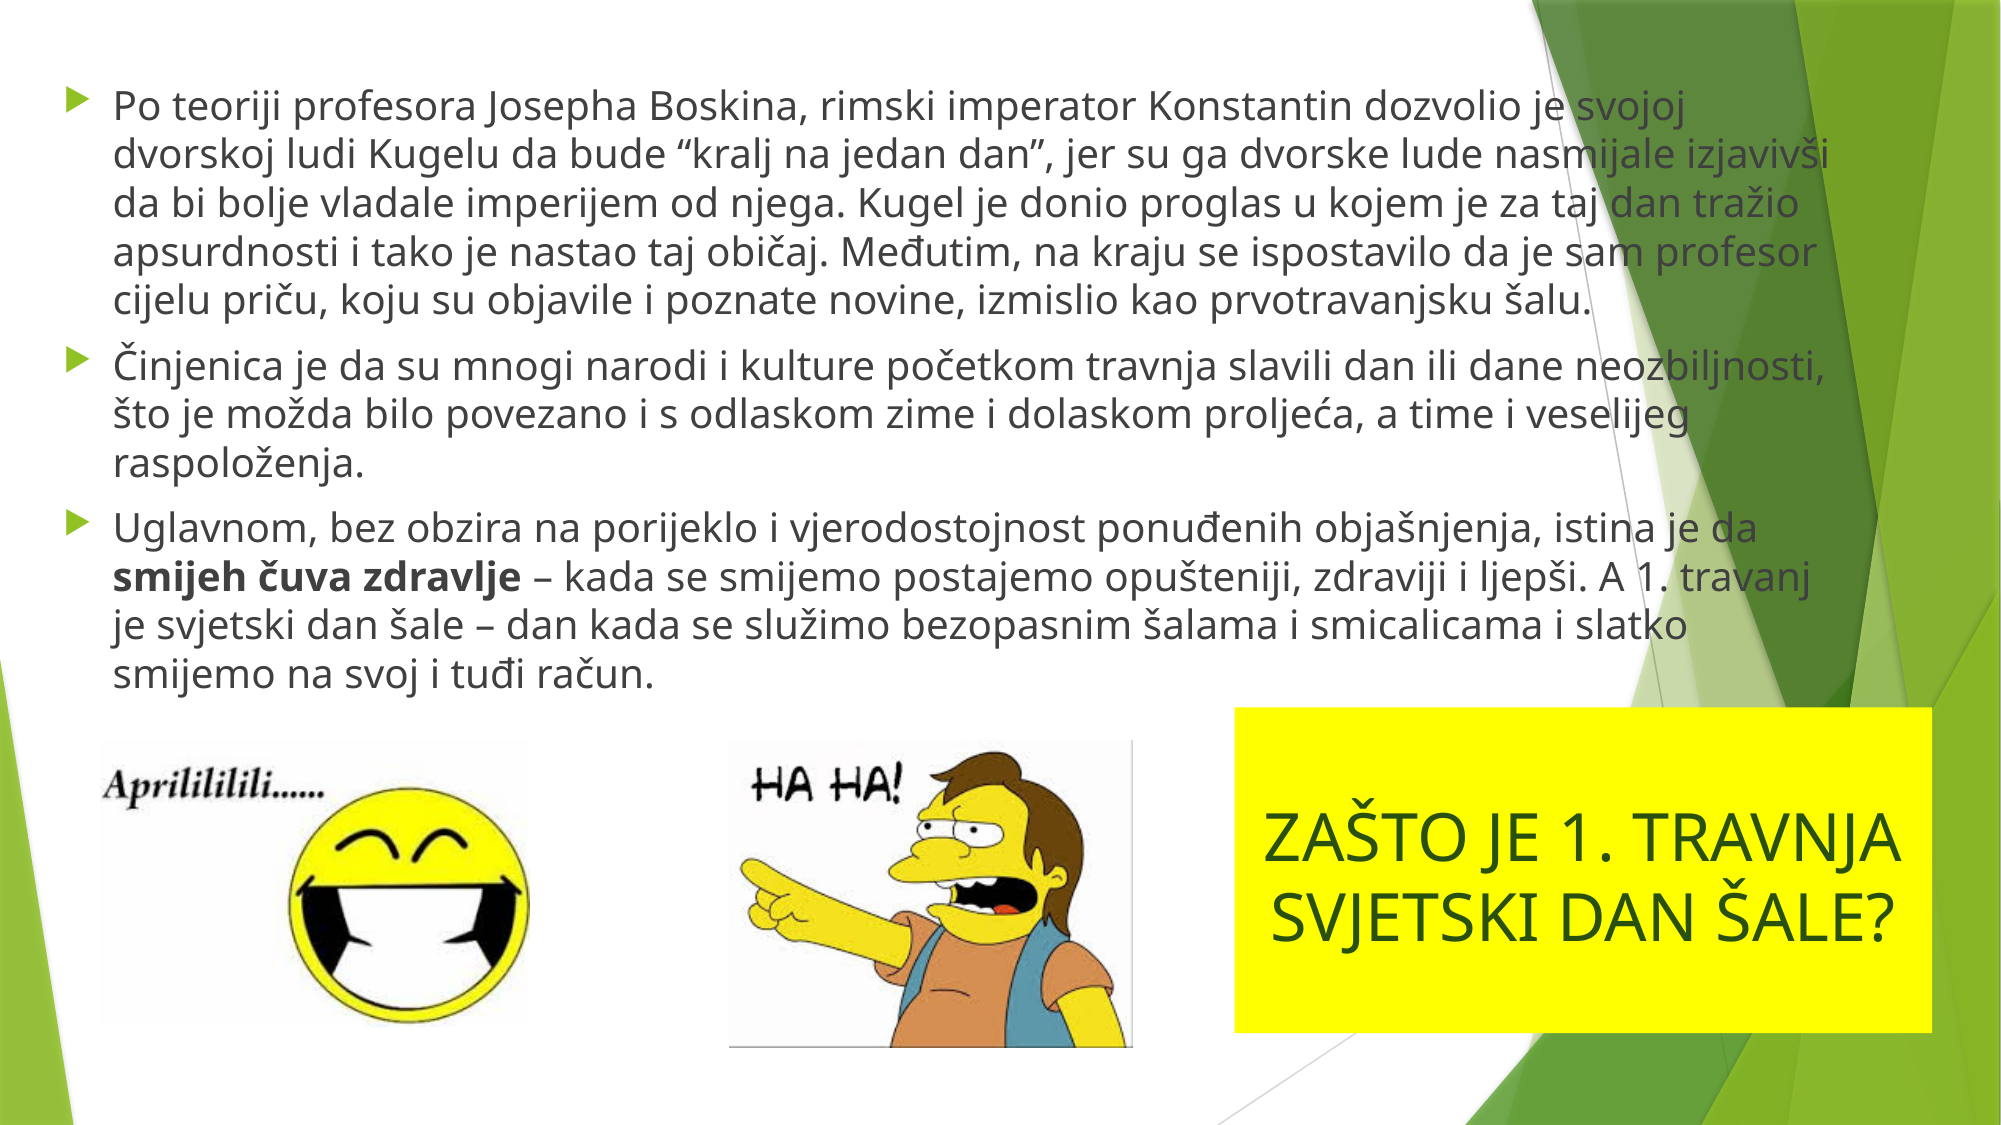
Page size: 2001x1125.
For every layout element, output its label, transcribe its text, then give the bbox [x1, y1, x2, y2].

picture [728, 740, 1133, 1048]
picture [99, 740, 531, 1028]
list Po teoriji profesora Josepha Boskina, rimski imperator Konstantin dozvolio je svojoj dvorskoj ludi Kugelu da bude “kralj na jedan dan”, jer su ga dvorske lude nasmijale izjavivši da bi bolje vladale imperijem od njega. Kugel je donio proglas u kojem je za taj dan tražio apsurdnosti i tako je nastao taj običaj. Međutim, na kraju se ispostavilo da je sam profesor cijelu priču, koju su objavile i poznate novine, izmislio kao prvotravanjsku šalu. Činjenica je da su mnogi narodi i kulture početkom travnja slavili dan ili dane neozbiljnosti, što je možda bilo povezano i s odlaskom zime i dolaskom proljeća, a time i veselijeg raspoloženja. Uglavnom, bez obzira na porijeklo i vjerodostojnost ponuđenih objašnjenja, istina je da smijeh čuva zdravlje – kada se smijemo postajemo opušteniji, zdraviji i ljepši. A 1. travanj je svjetski dan šale – dan kada se služimo bezopasnim šalama i smicalicama i slatko smijemo na svoj i tuđi račun. [48, 72, 1859, 709]
title ZAŠTO JE 1. TRAVNJA SVJETSKI DAN ŠALE? [1234, 707, 1933, 1034]
